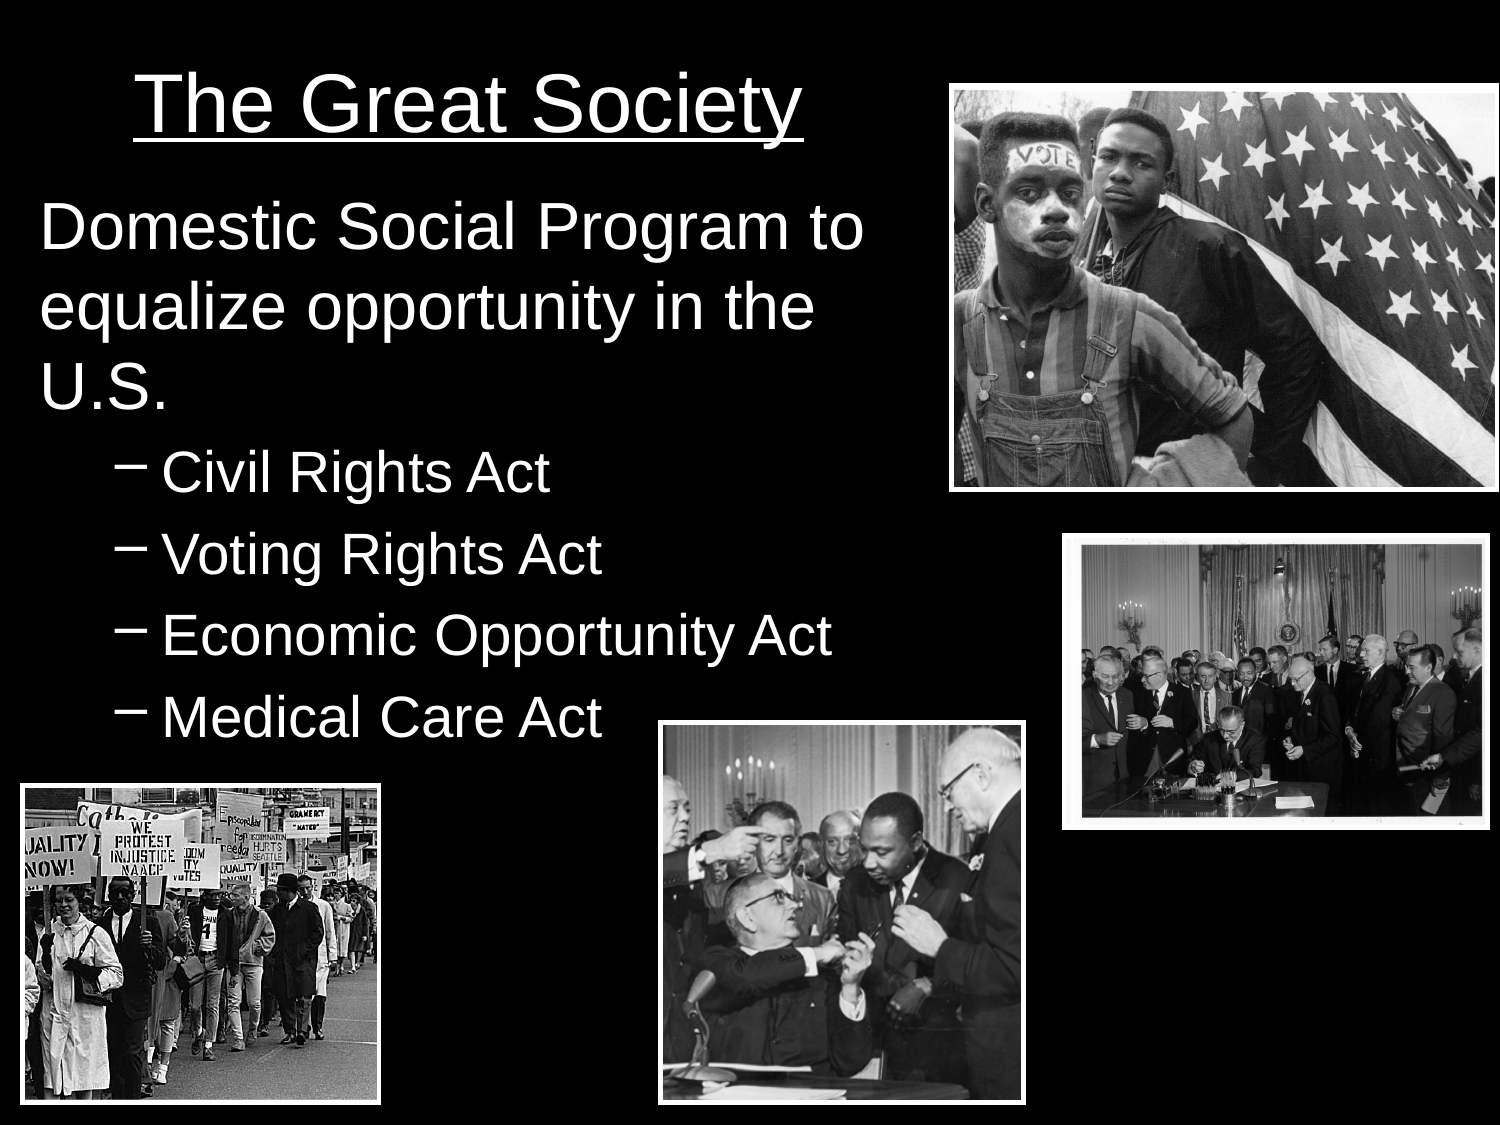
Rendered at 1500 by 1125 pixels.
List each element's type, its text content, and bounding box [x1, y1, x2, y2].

title The Great Society [50, 5, 888, 174]
picture [24, 787, 377, 1101]
list Domestic Social Program to equalize opportunity in the U.S. Civil Rights Act Voting Rights Act Economic Opportunity Act Medical Care Act [24, 174, 954, 918]
picture [1065, 537, 1486, 826]
picture [953, 87, 1495, 488]
picture [662, 724, 1022, 1101]
